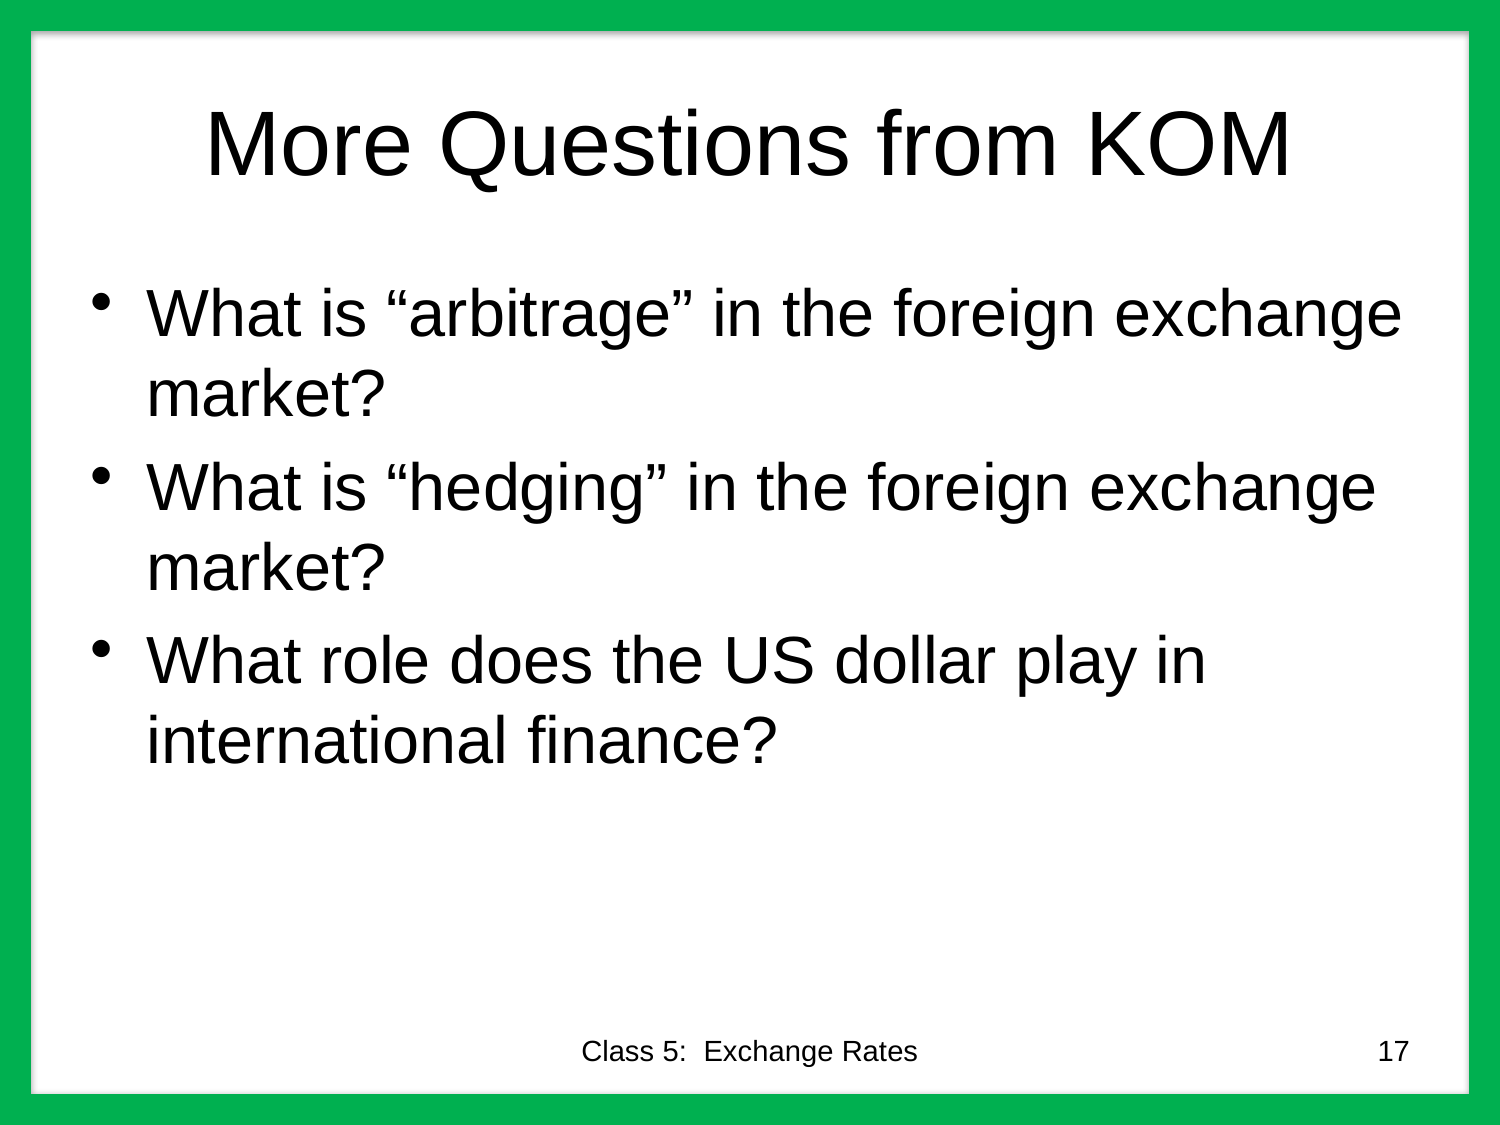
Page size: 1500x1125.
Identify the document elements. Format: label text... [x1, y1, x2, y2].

footer Class 5: Exchange Rates [512, 1024, 988, 1103]
text_box [0, 0, 1500, 1125]
slide_number 17 [1074, 1024, 1426, 1103]
